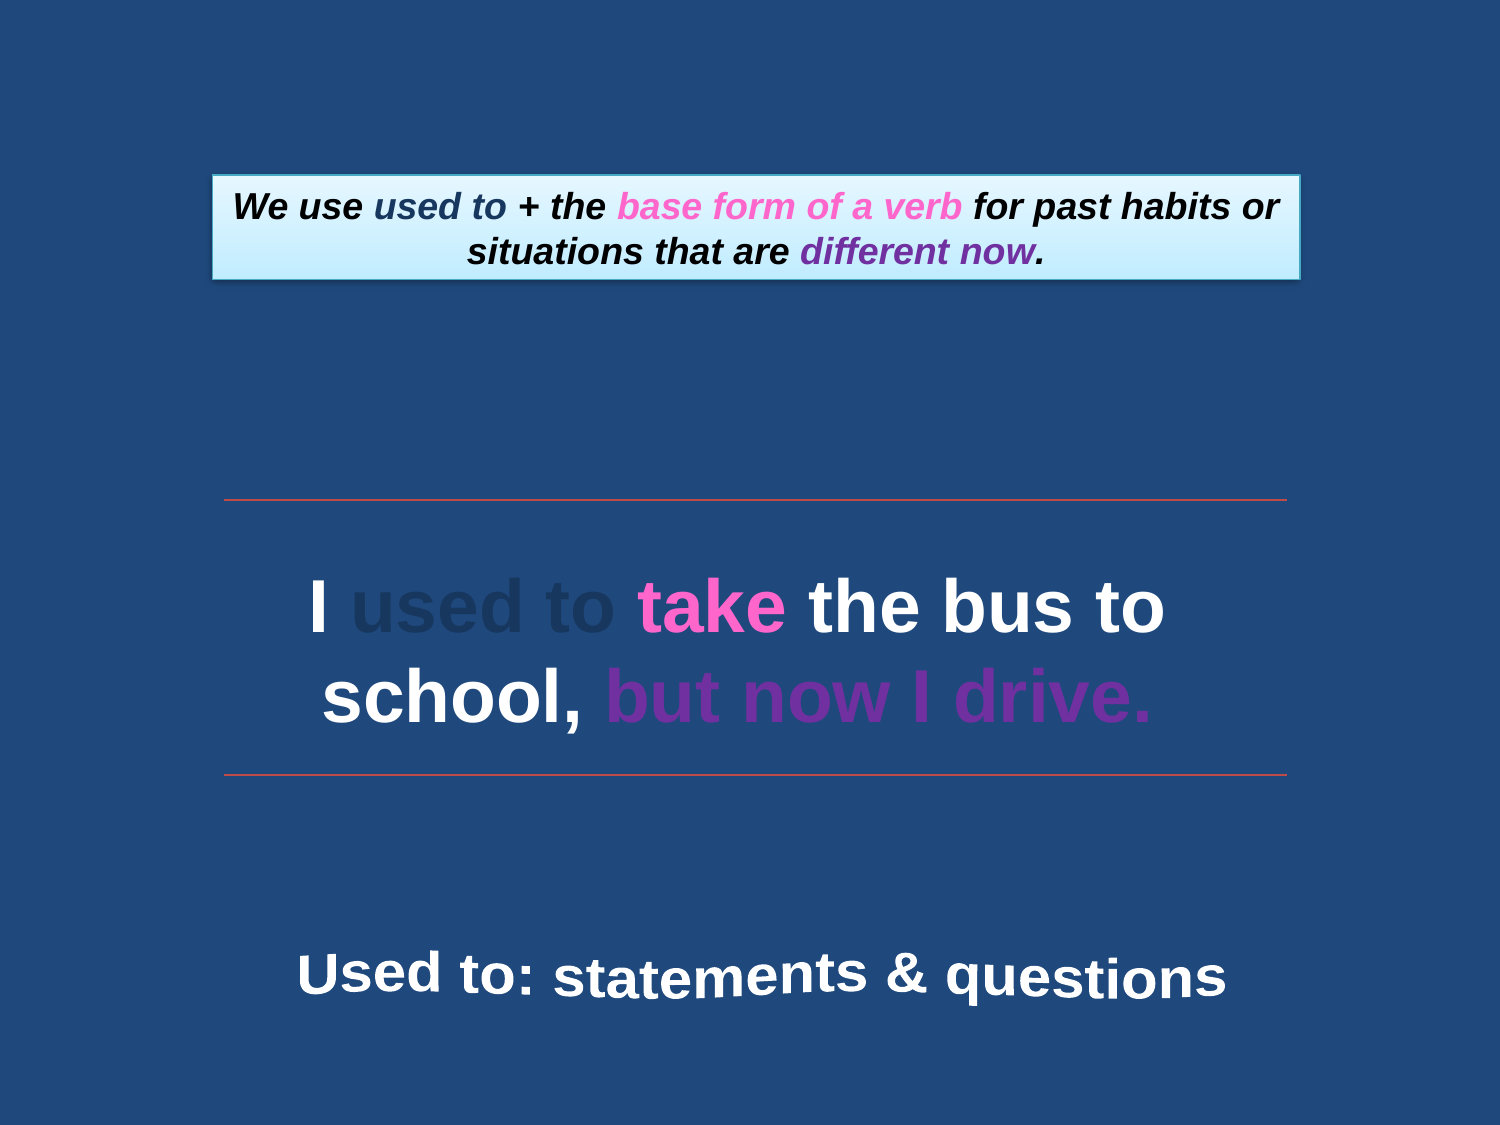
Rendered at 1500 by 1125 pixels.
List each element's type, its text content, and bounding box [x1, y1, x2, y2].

text_box We use used to + the base form of a verb for past habits or situations that are different now. [212, 174, 1301, 280]
text_box I used to take the bus to school, but now I drive. [187, 549, 1288, 745]
